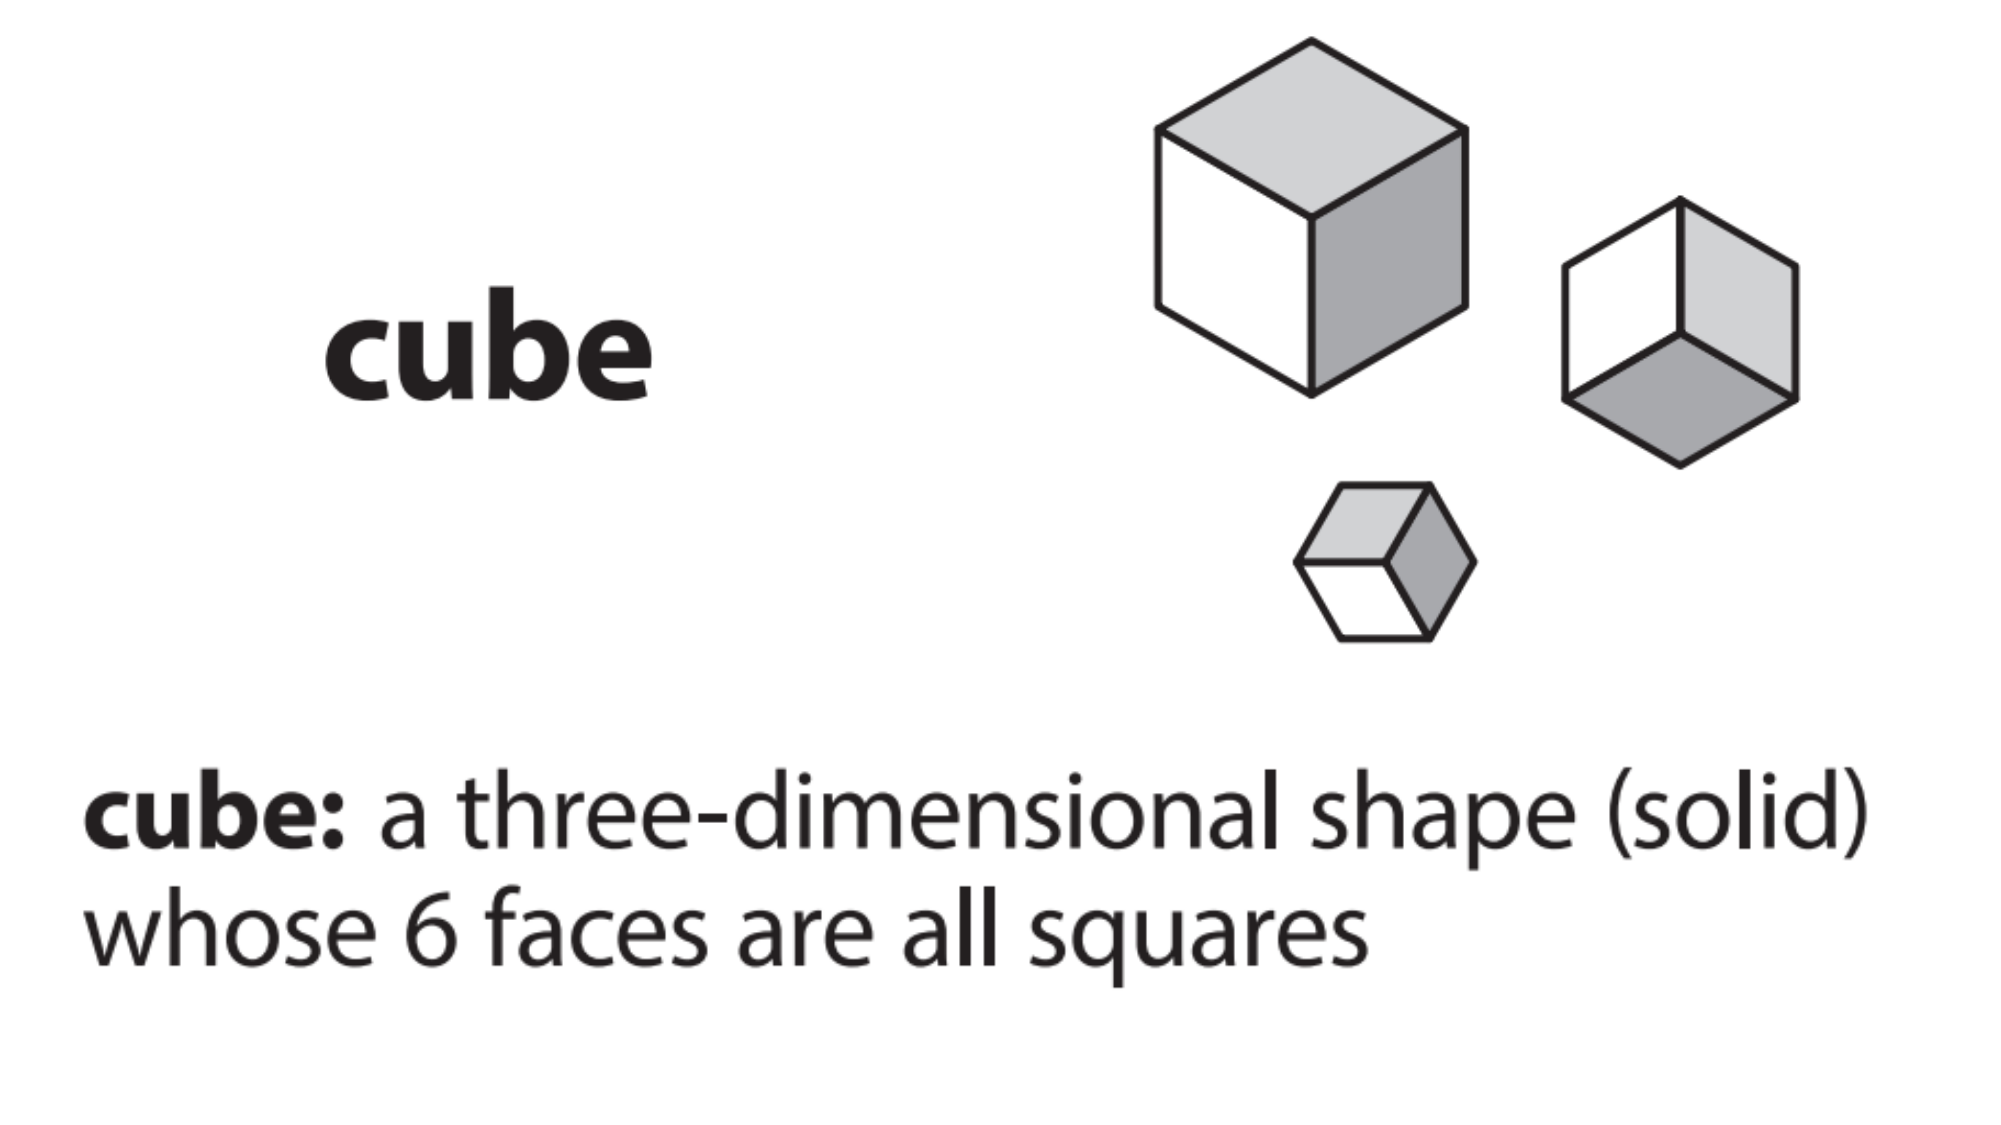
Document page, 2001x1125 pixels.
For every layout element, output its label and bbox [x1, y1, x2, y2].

picture [60, 759, 1920, 1006]
picture [146, 12, 1914, 656]
